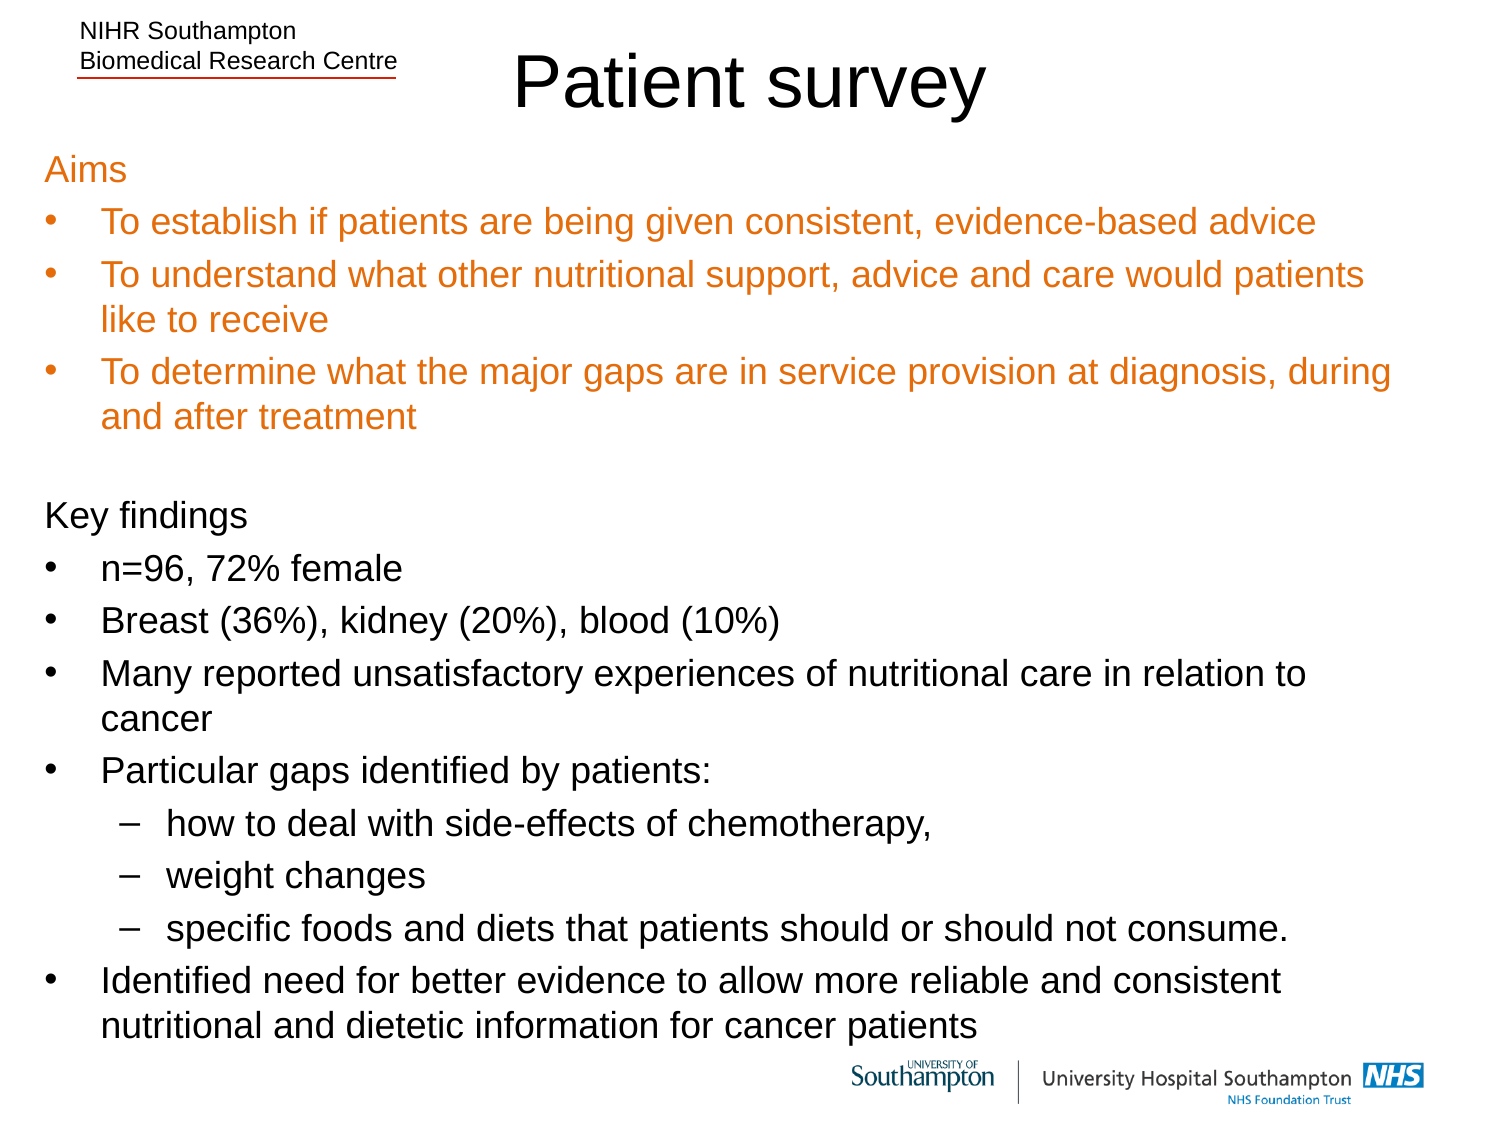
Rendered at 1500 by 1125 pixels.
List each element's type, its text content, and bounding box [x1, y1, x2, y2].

title Patient survey [74, 0, 1426, 172]
picture [850, 1053, 1424, 1106]
list Aims To establish if patients are being given consistent, evidence-based advice To understand what other nutritional support, advice and care would patients like to receive To determine what the major gaps are in service provision at diagnosis, during and after treatment Key findings n=96, 72% female Breast (36%), kidney (20%), blood (10%) Many reported unsatisfactory experiences of nutritional care in relation to cancer Particular gaps identified by patients: how to deal with side-effects of chemotherapy, weight changes specific foods and diets that patients should or should not consume. Identified need for better evidence to allow more reliable and consistent nutritional and dietetic information for cancer patients [29, 136, 1424, 786]
